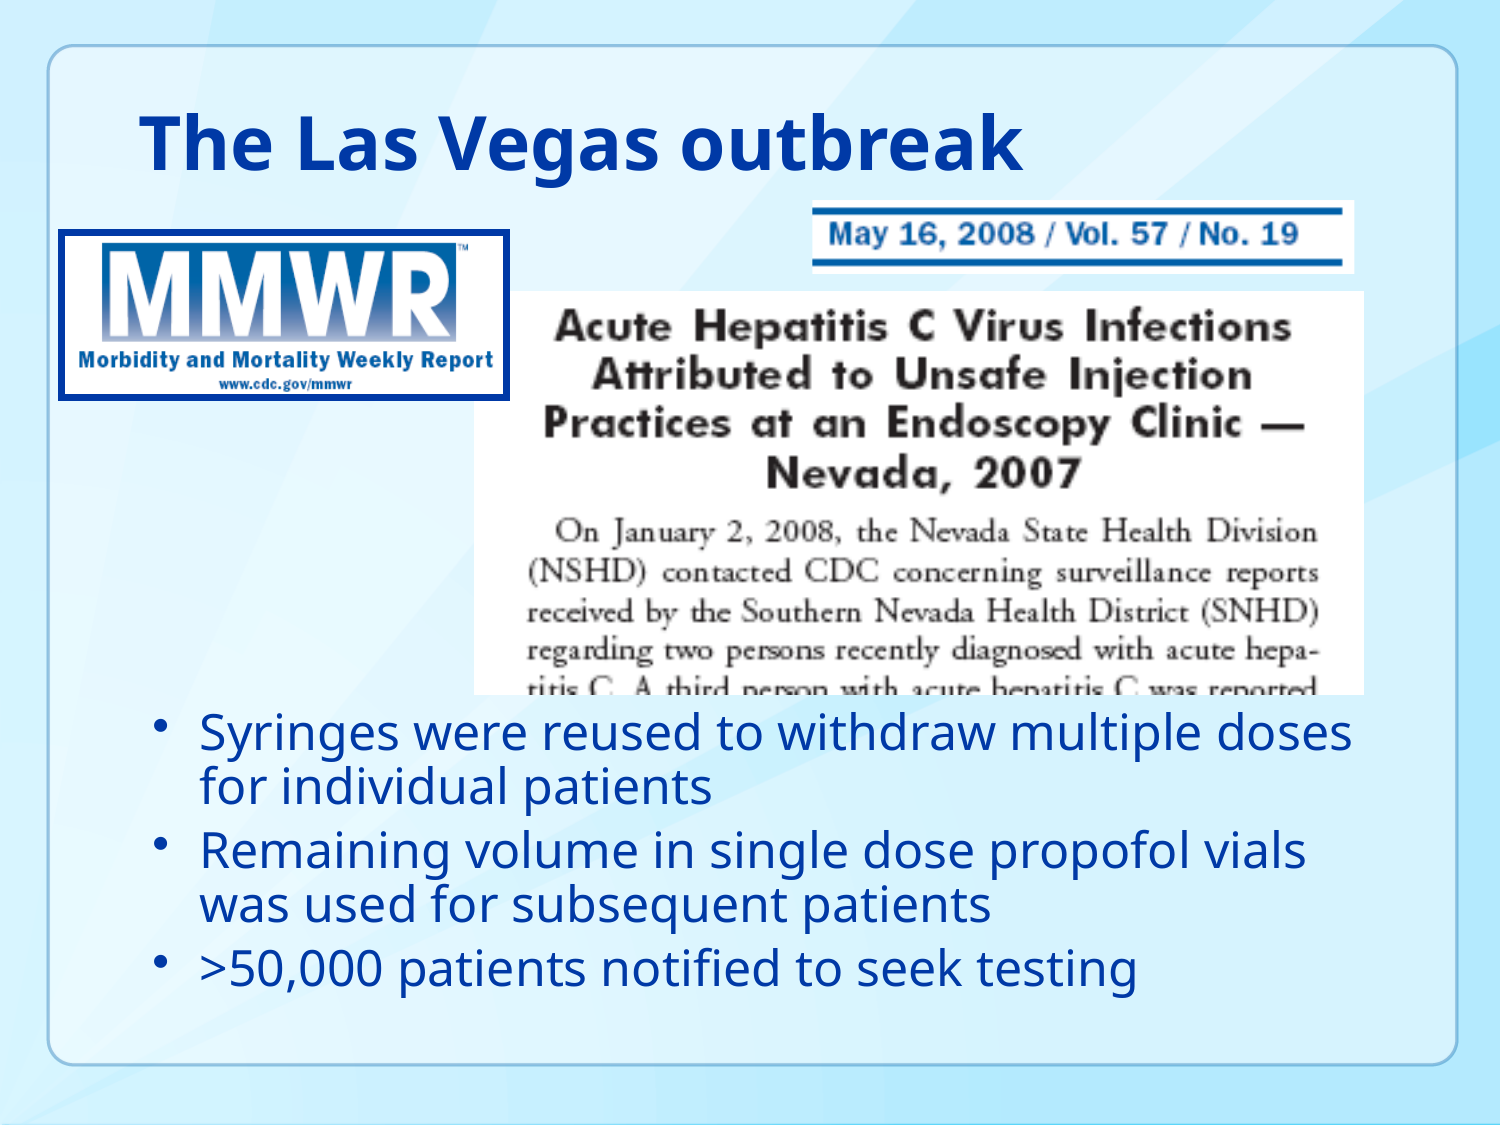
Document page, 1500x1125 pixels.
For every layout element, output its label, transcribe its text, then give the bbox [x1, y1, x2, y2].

picture [0, 0, 1500, 1125]
text_box Syringes were reused to withdraw multiple doses for individual patients Remaining volume in single dose propofol vials was used for subsequent patients >50,000 patients notified to seek testing [137, 699, 1388, 1125]
title The Las Vegas outbreak [0, 87, 1163, 204]
